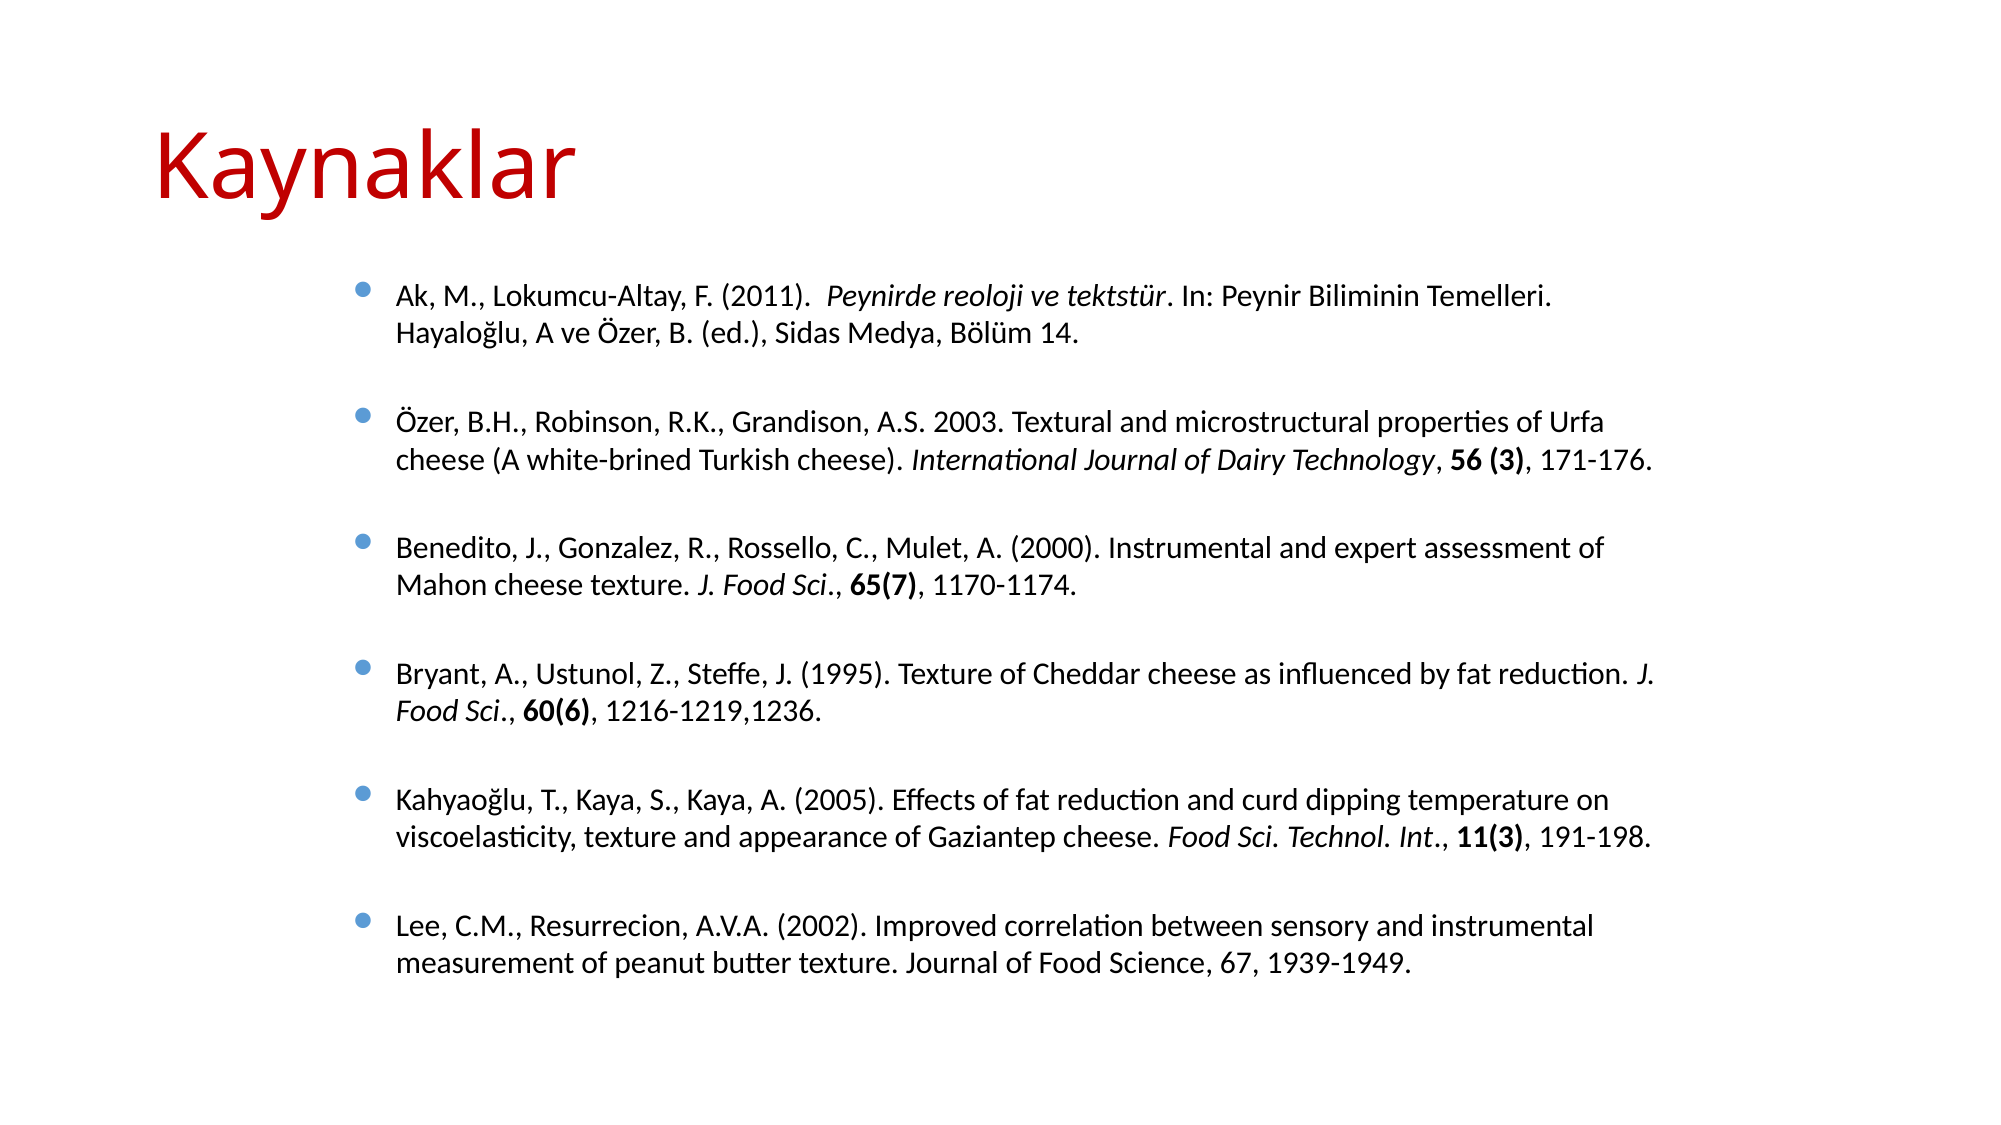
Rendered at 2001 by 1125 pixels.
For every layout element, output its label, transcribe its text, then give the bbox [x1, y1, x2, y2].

title Kaynaklar [137, 59, 1863, 278]
text_box Ak, M., Lokumcu-Altay, F. (2011). Peynirde reoloji ve tektstür. In: Peynir Biliminin Temelleri. Hayaloğlu, A ve Özer, B. (ed.), Sidas Medya, Bölüm 14. Özer, B.H., Robinson, R.K., Grandison, A.S. 2003. Textural and microstructural properties of Urfa cheese (A white-brined Turkish cheese). International Journal of Dairy Technology, 56 (3), 171-176. Benedito, J., Gonzalez, R., Rossello, C., Mulet, A. (2000). Instrumental and expert assessment of Mahon cheese texture. J. Food Sci., 65(7), 1170-1174. Bryant, A., Ustunol, Z., Steffe, J. (1995). Texture of Cheddar cheese as influenced by fat reduction. J. Food Sci., 60(6), 1216-1219,1236. Kahyaoğlu, T., Kaya, S., Kaya, A. (2005). Effects of fat reduction and curd dipping temperature on viscoelasticity, texture and appearance of Gaziantep cheese. Food Sci. Technol. Int., 11(3), 191-198. Lee, C.M., Resurrecion, A.V.A. (2002). Improved correlation between sensory and instrumental measurement of peanut butter texture. Journal of Food Science, 67, 1939-1949. [338, 267, 1684, 1047]
